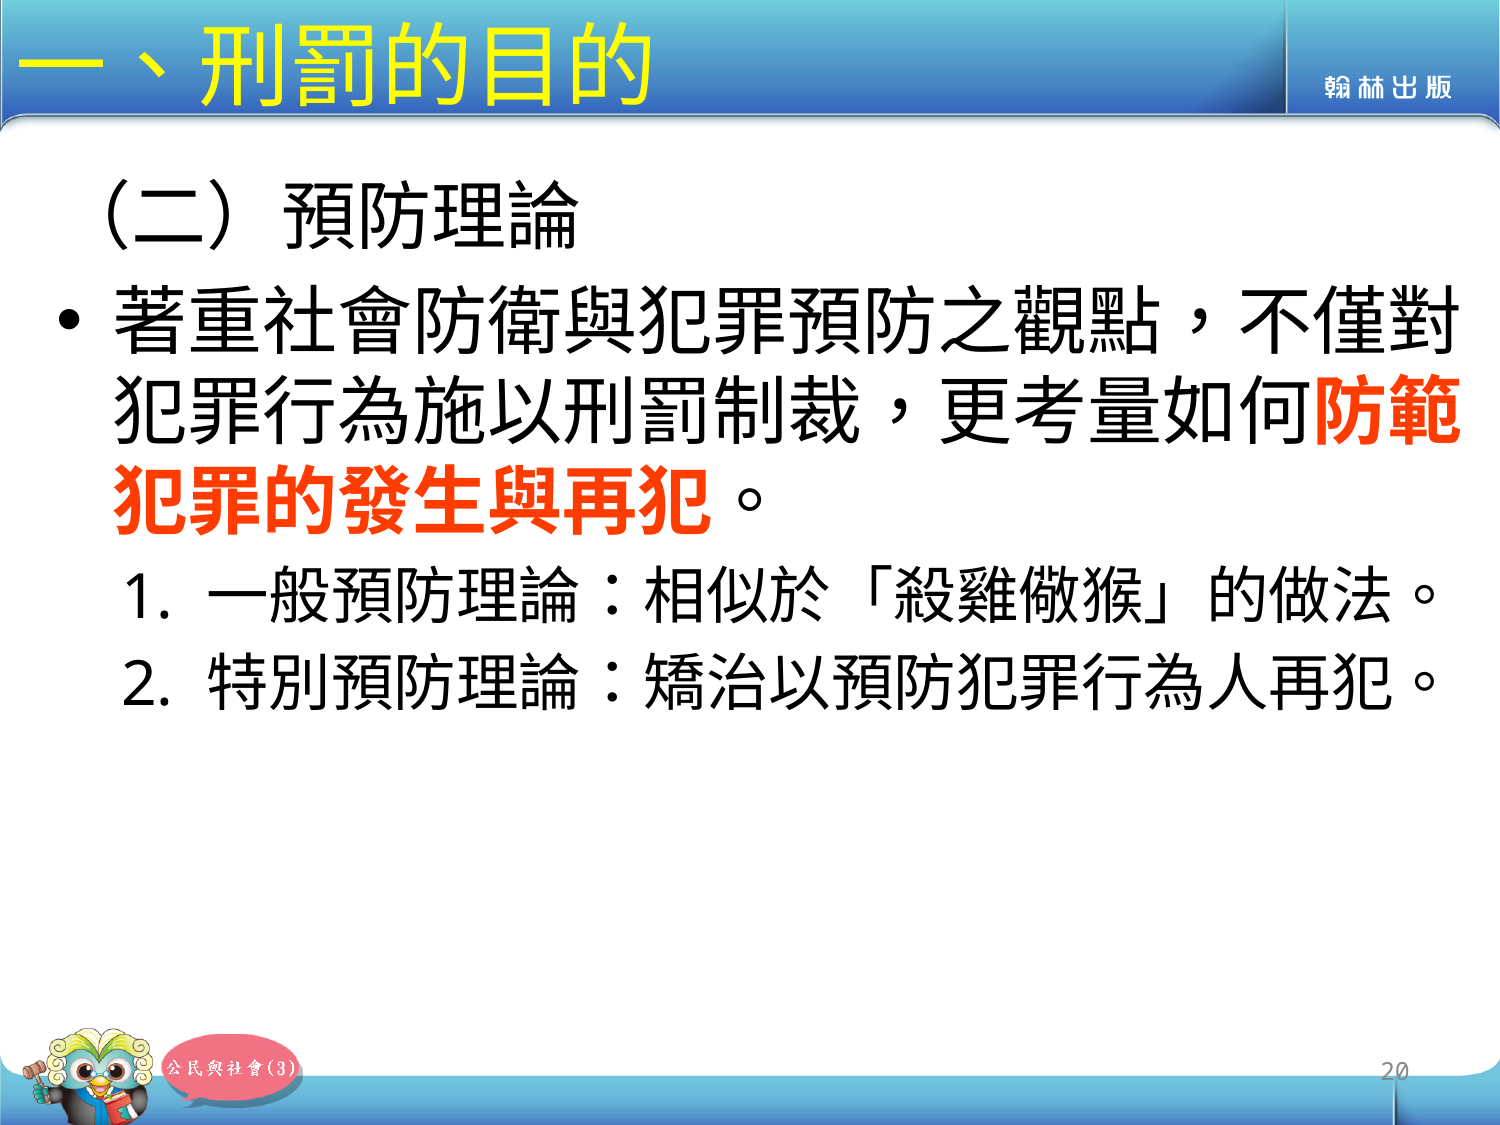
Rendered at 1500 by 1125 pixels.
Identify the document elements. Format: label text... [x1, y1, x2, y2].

picture [0, 0, 1500, 1125]
list （二）預防理論 著重社會防衛與犯罪預防之觀點，不僅對犯罪行為施以刑罰制裁，更考量如何防範犯罪的發生與再犯。 一般預防理論：相似於「殺雞儆猴」的做法。 特別預防理論：矯治以預防犯罪行為人再犯。 [41, 160, 1500, 965]
title 一、刑罰的目的 [0, 0, 1350, 126]
slide_number 20 [1074, 1042, 1425, 1103]
